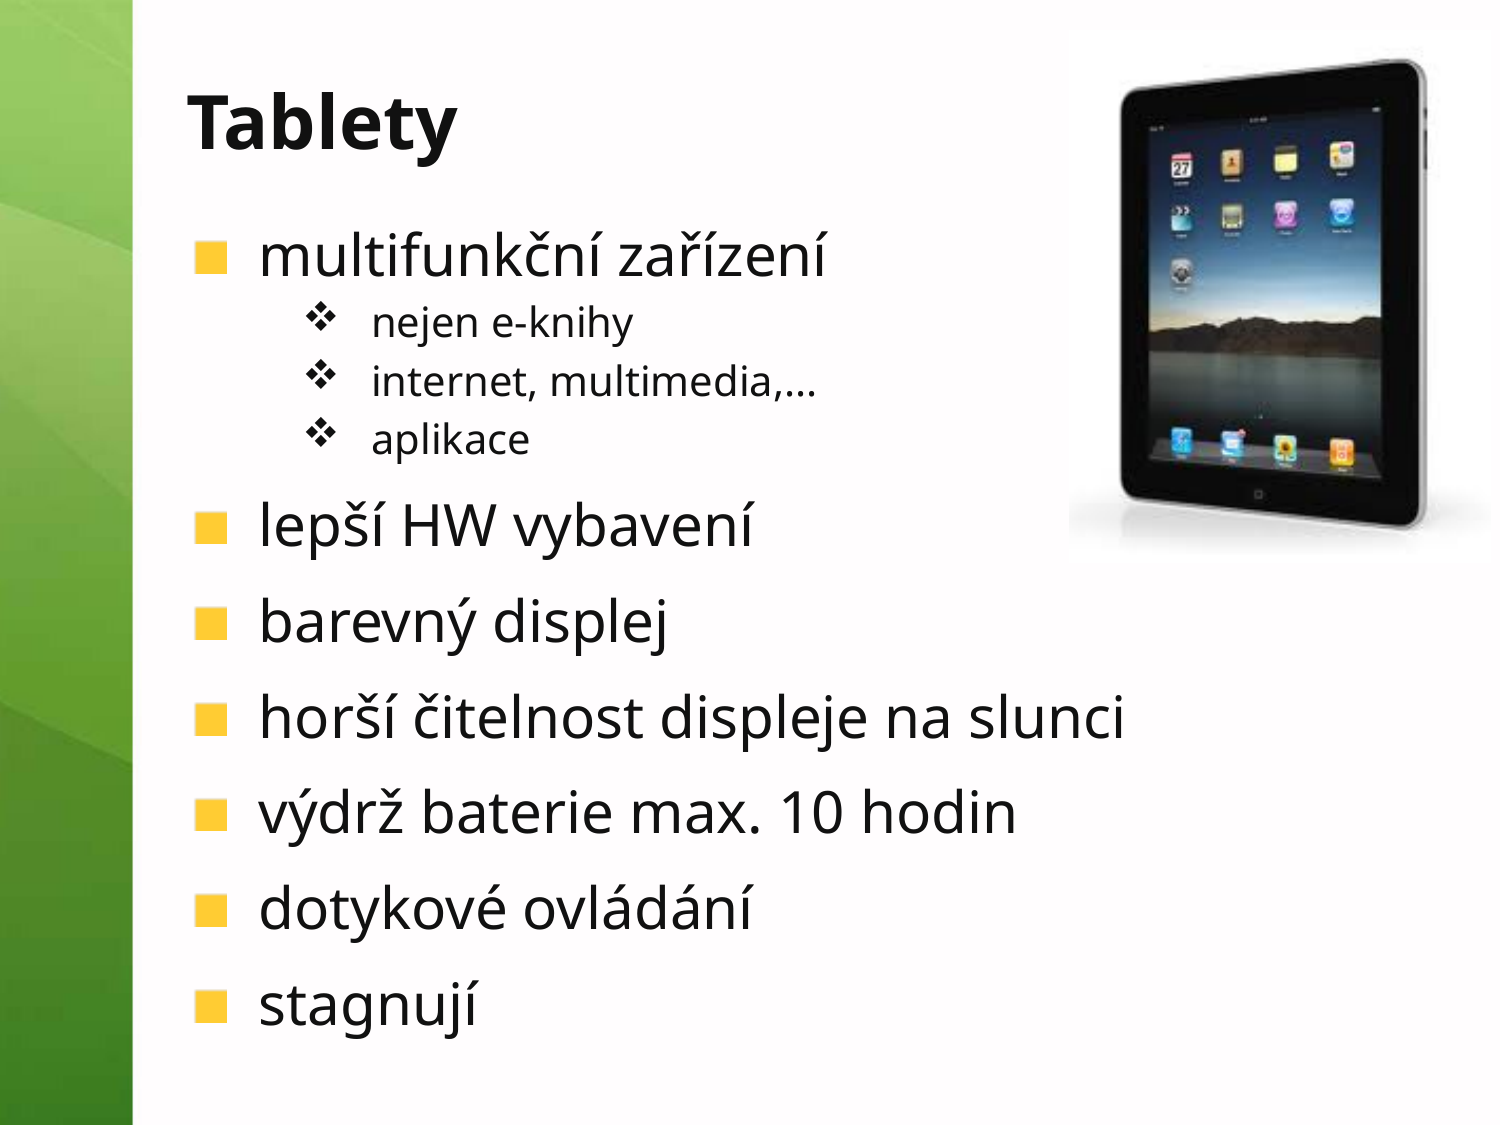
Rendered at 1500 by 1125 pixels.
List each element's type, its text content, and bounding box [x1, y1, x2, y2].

list multifunkční zařízení nejen e-knihy internet, multimedia,... aplikace lepší HW vybavení barevný displej horší čitelnost displeje na slunci výdrž baterie max. 10 hodin dotykové ovládání stagnují [171, 196, 1447, 1094]
title Tablety [171, 77, 1063, 161]
picture [0, 0, 1500, 1125]
